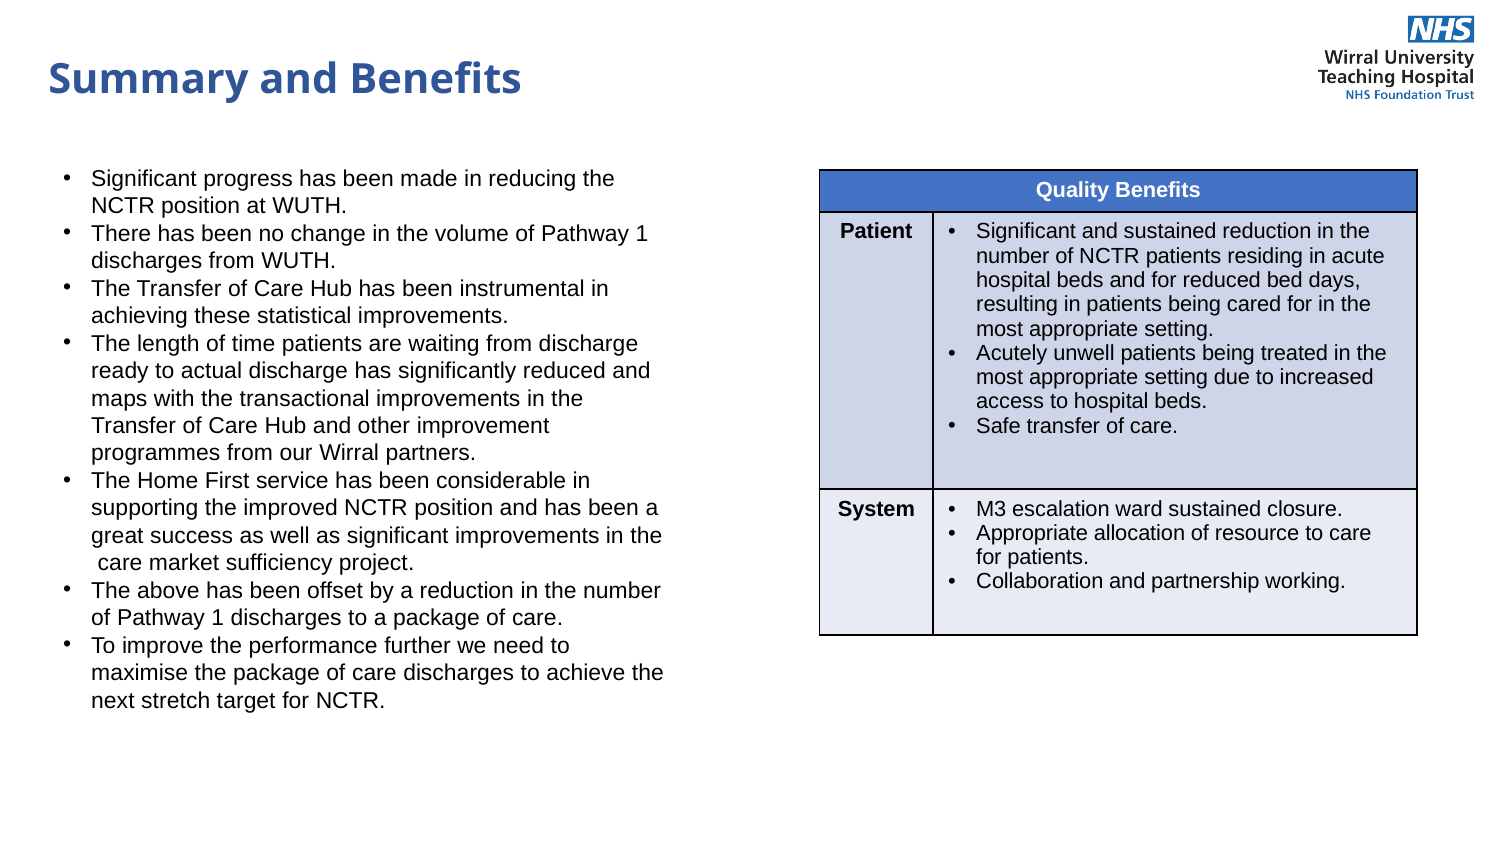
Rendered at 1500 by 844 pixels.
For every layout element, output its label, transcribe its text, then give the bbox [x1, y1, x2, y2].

table_cell Patient [820, 213, 932, 488]
table_cell M3 escalation ward sustained closure. Appropriate allocation of resource to care for patients. Collaboration and partnership working. [934, 490, 1416, 634]
picture [1312, 9, 1481, 107]
table_cell System [820, 490, 932, 634]
table_cell Significant and sustained reduction in the number of NCTR patients residing in acute hospital beds and for reduced bed days, resulting in patients being cared for in the most appropriate setting. Acutely unwell patients being treated in the most appropriate setting due to increased access to hospital beds. Safe transfer of care. [934, 213, 1416, 488]
text_box Summary and Benefits [33, 44, 1264, 110]
text_box Significant progress has been made in reducing the NCTR position at WUTH. There has been no change in the volume of Pathway 1 discharges from WUTH. The Transfer of Care Hub has been instrumental in achieving these statistical improvements. The length of time patients are waiting from discharge ready to actual discharge has significantly reduced and maps with the transactional improvements in the Transfer of Care Hub and other improvement programmes from our Wirral partners. The Home First service has been considerable in supporting the improved NCTR position and has been a great success as well as significant improvements in the care market sufficiency project. The above has been offset by a reduction in the number of Pathway 1 discharges to a package of care. To improve the performance further we need to maximise the package of care discharges to achieve the next stretch target for NCTR. [48, 156, 681, 720]
table_header Quality Benefits [820, 171, 1416, 211]
